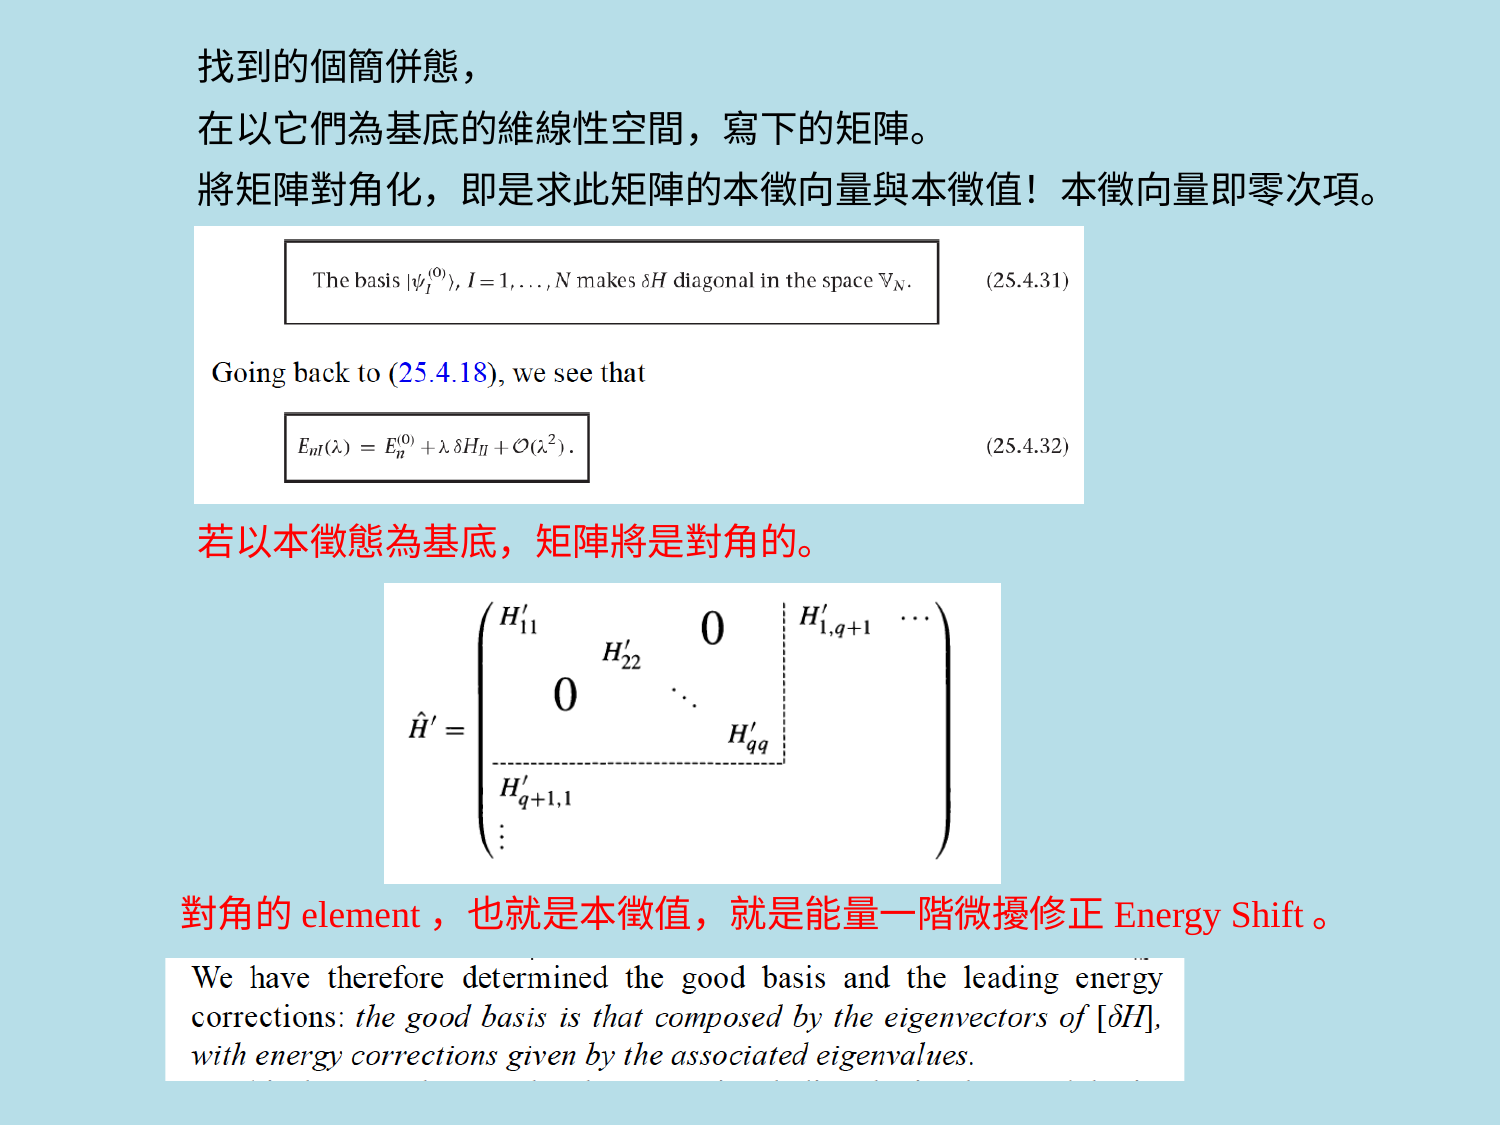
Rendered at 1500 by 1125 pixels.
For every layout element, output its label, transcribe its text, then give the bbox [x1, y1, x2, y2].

text_box 對角的element，也就是本徵值，就是能量一階微擾修正Energy Shift。 [165, 883, 1371, 943]
picture [194, 226, 1084, 504]
picture [383, 582, 1002, 884]
text_box 將矩陣對角化，即是求此矩陣的本徵向量與本徵值！本徵向量即零次項。 [182, 158, 1435, 219]
picture [164, 958, 1185, 1081]
